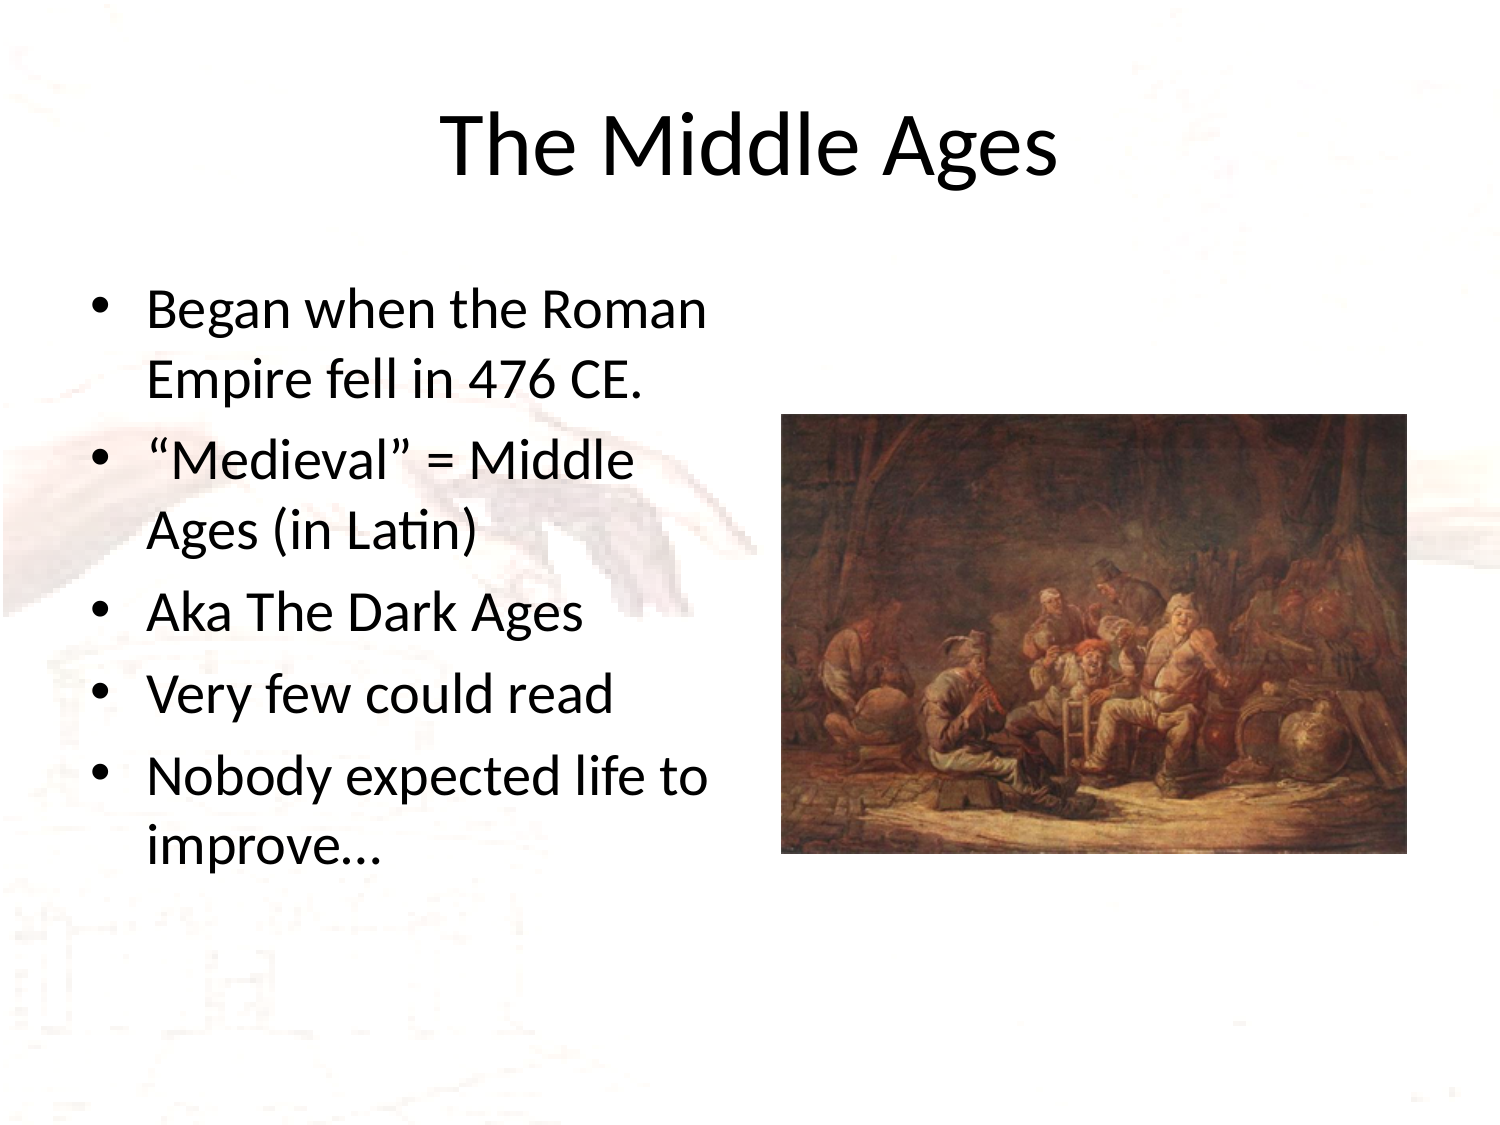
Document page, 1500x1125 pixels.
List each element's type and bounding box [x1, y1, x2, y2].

list [780, 413, 1407, 854]
picture [3, 4, 1500, 1125]
